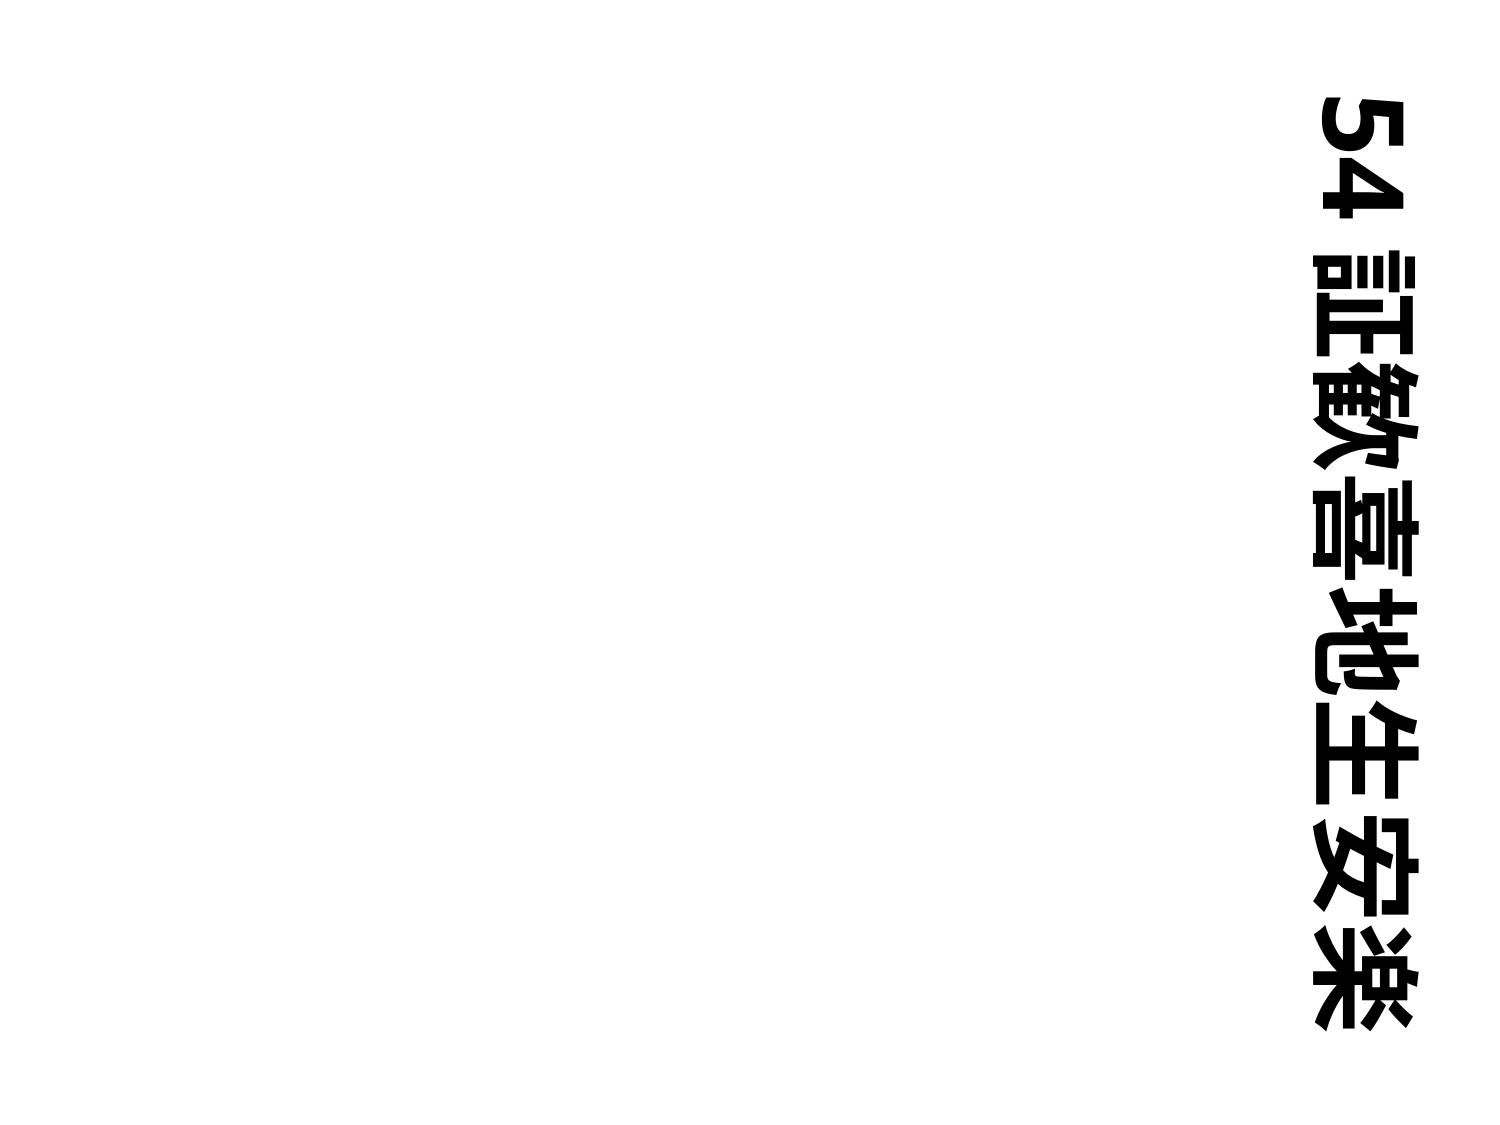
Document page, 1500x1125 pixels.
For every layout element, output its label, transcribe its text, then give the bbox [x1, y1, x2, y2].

text_box 54証歓喜地生安楽 [966, 0, 1500, 1125]
